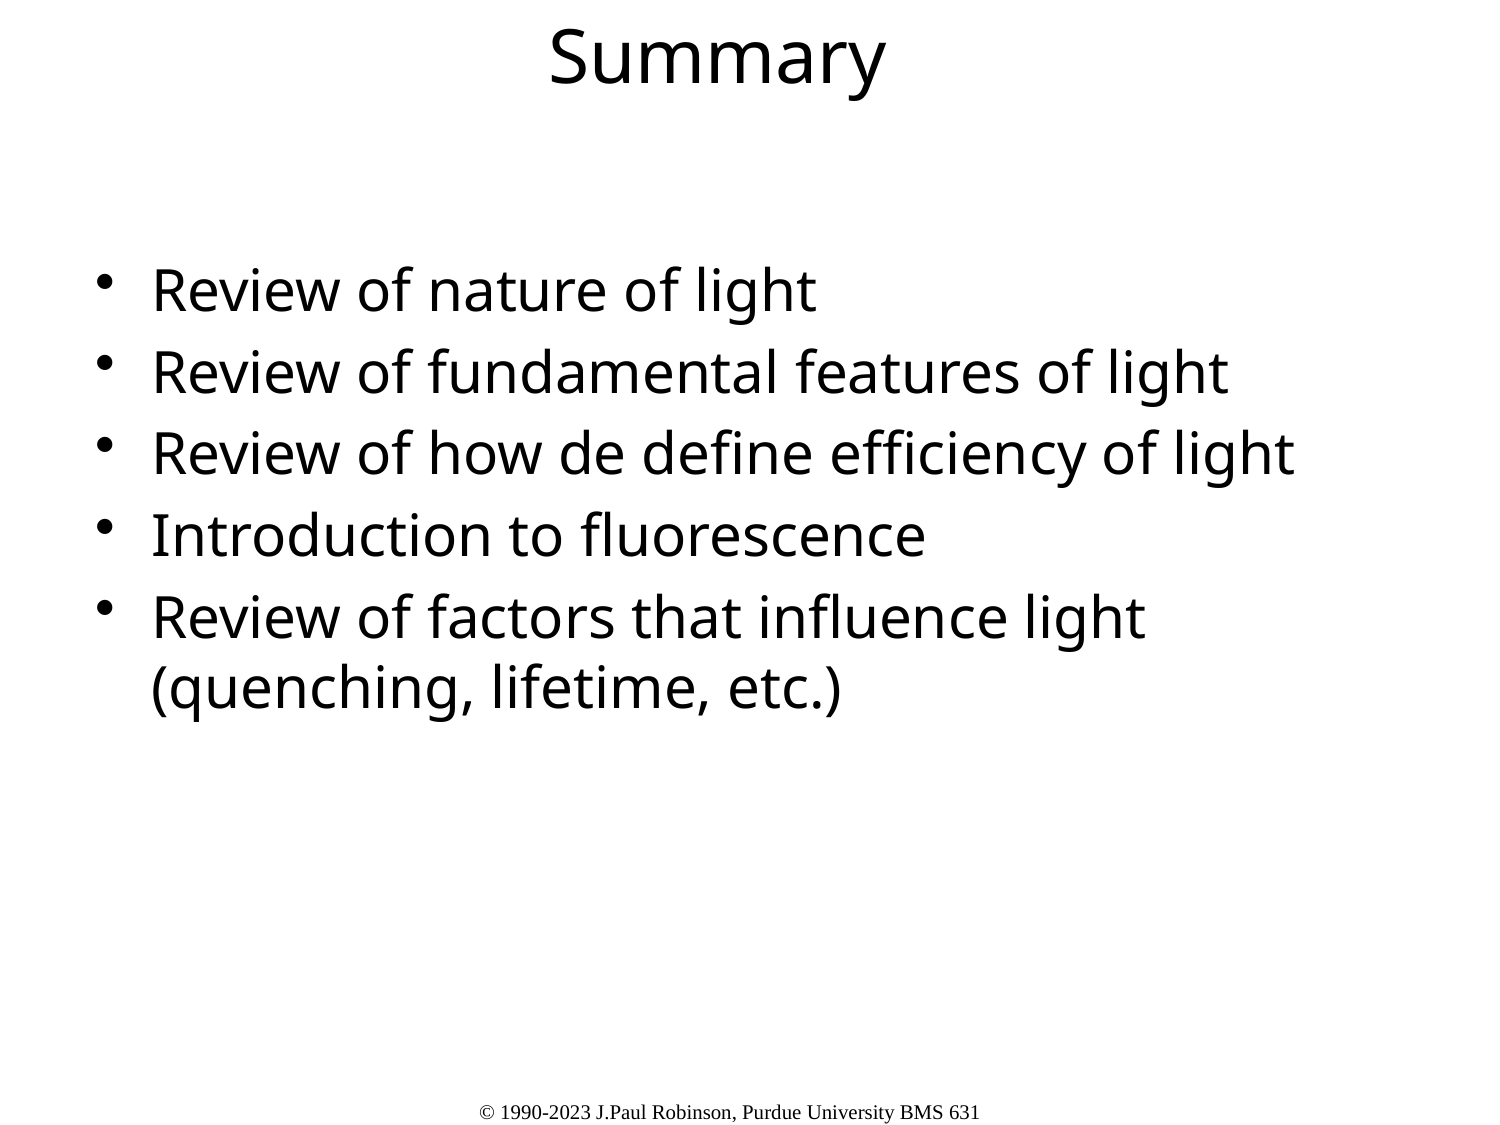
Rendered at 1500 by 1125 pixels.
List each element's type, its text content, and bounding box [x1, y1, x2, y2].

title Summary [80, 0, 1356, 119]
list Review of nature of light Review of fundamental features of light Review of how de define efficiency of light Introduction to fluorescence Review of factors that influence light (quenching, lifetime, etc.) [80, 245, 1356, 921]
